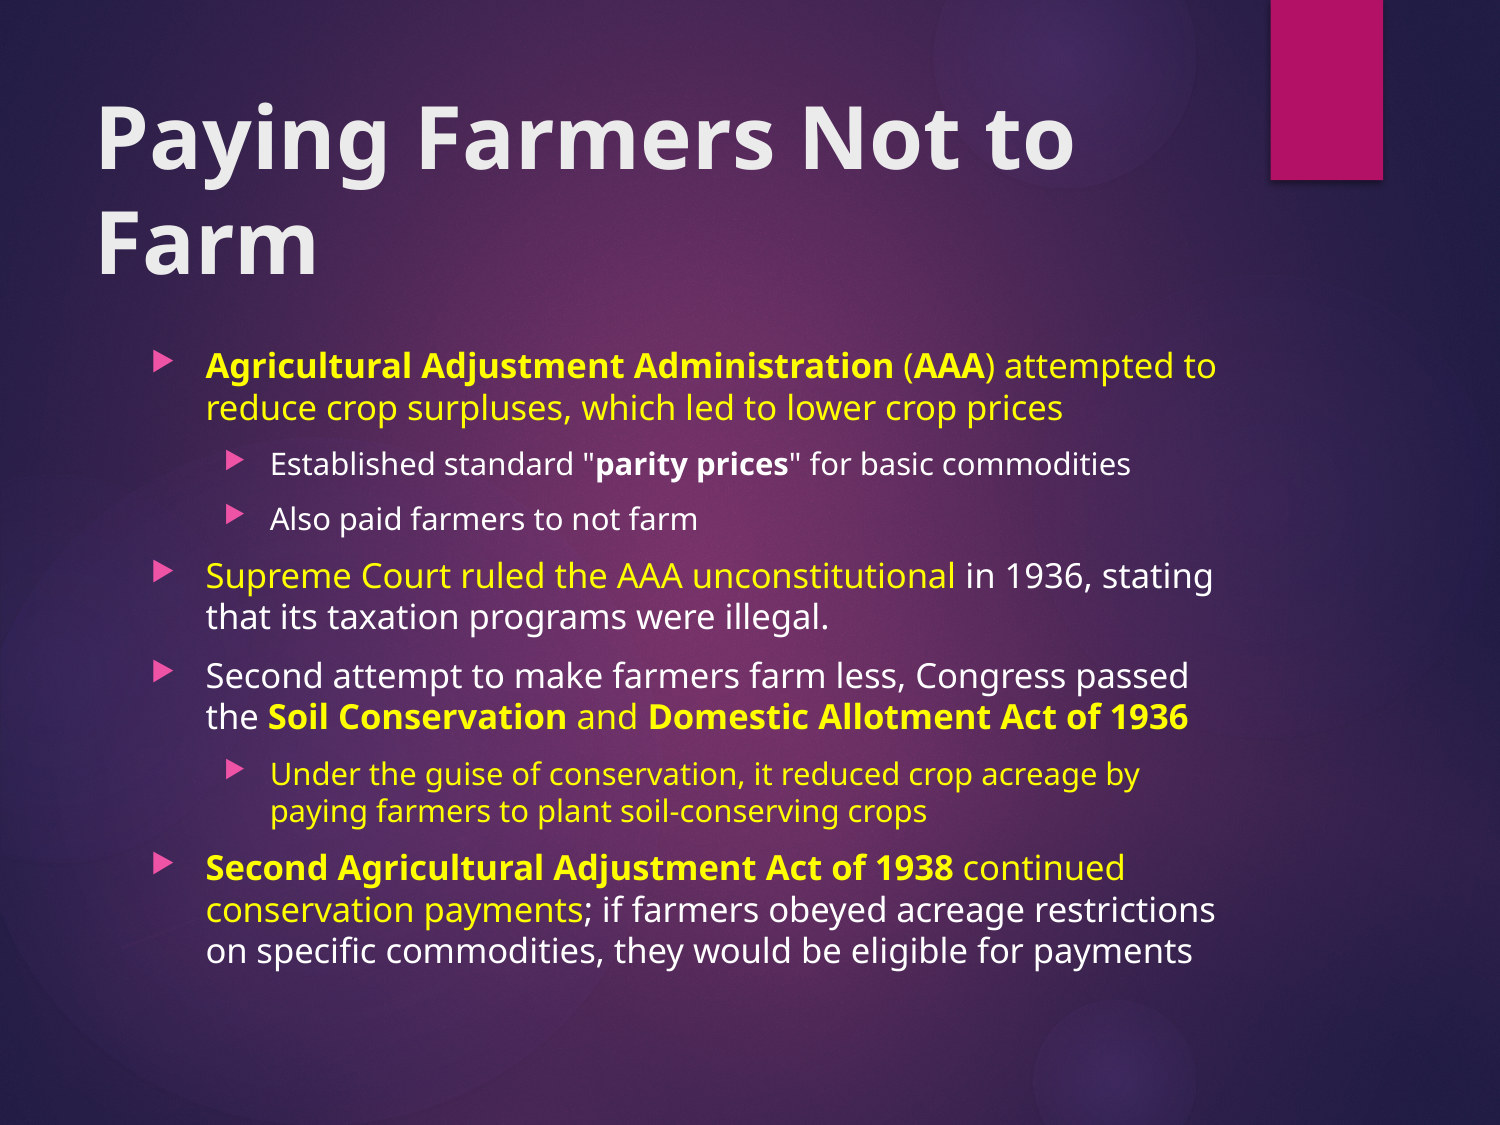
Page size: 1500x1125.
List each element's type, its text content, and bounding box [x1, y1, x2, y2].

list Agricultural Adjustment Administration (AAA) attempted to reduce crop surpluses, which led to lower crop prices Established standard "parity prices" for basic commodities Also paid farmers to not farm Supreme Court ruled the AAA unconstitutional in 1936, stating that its taxation programs were illegal. Second attempt to make farmers farm less, Congress passed the Soil Conservation and Domestic Allotment Act of 1936 Under the guise of conservation, it reduced crop acreage by paying farmers to plant soil-conserving crops Second Agricultural Adjustment Act of 1938 continued conservation payments; if farmers obeyed acreage restrictions on specific commodities, they would be eligible for payments [135, 336, 1237, 1025]
title Paying Farmers Not to Farm [79, 74, 1237, 304]
